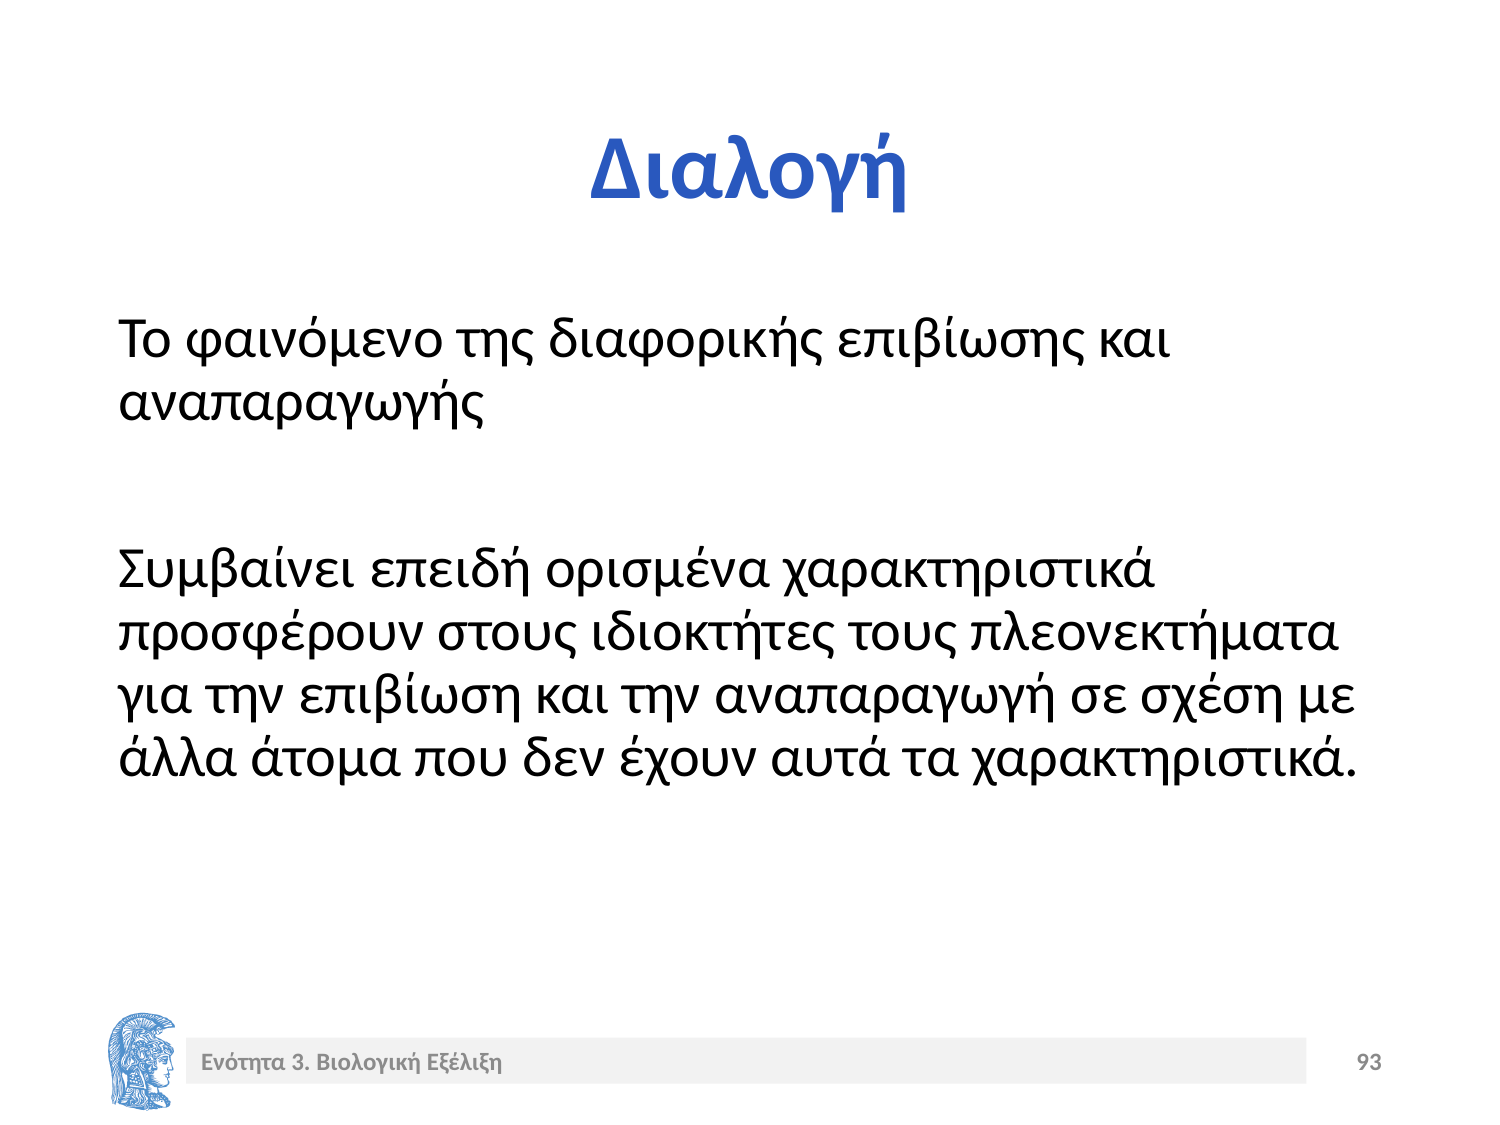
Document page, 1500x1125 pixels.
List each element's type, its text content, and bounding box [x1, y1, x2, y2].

footer Ενότητα 3. Βιολογική Εξέλιξη [186, 1037, 1306, 1084]
list Το φαινόμενο της διαφορικής επιβίωσης και αναπαραγωγής Συμβαίνει επειδή ορισμένα χαρακτηριστικά προσφέρουν στους ιδιοκτήτες τους πλεονεκτήματα για την επιβίωση και την αναπαραγωγή σε σχέση με άλλα άτομα που δεν έχουν αυτά τα χαρακτηριστικά. [103, 299, 1397, 1014]
slide_number 93 [1306, 1037, 1397, 1084]
picture [103, 1014, 186, 1114]
title Διαλογή [103, 59, 1397, 278]
